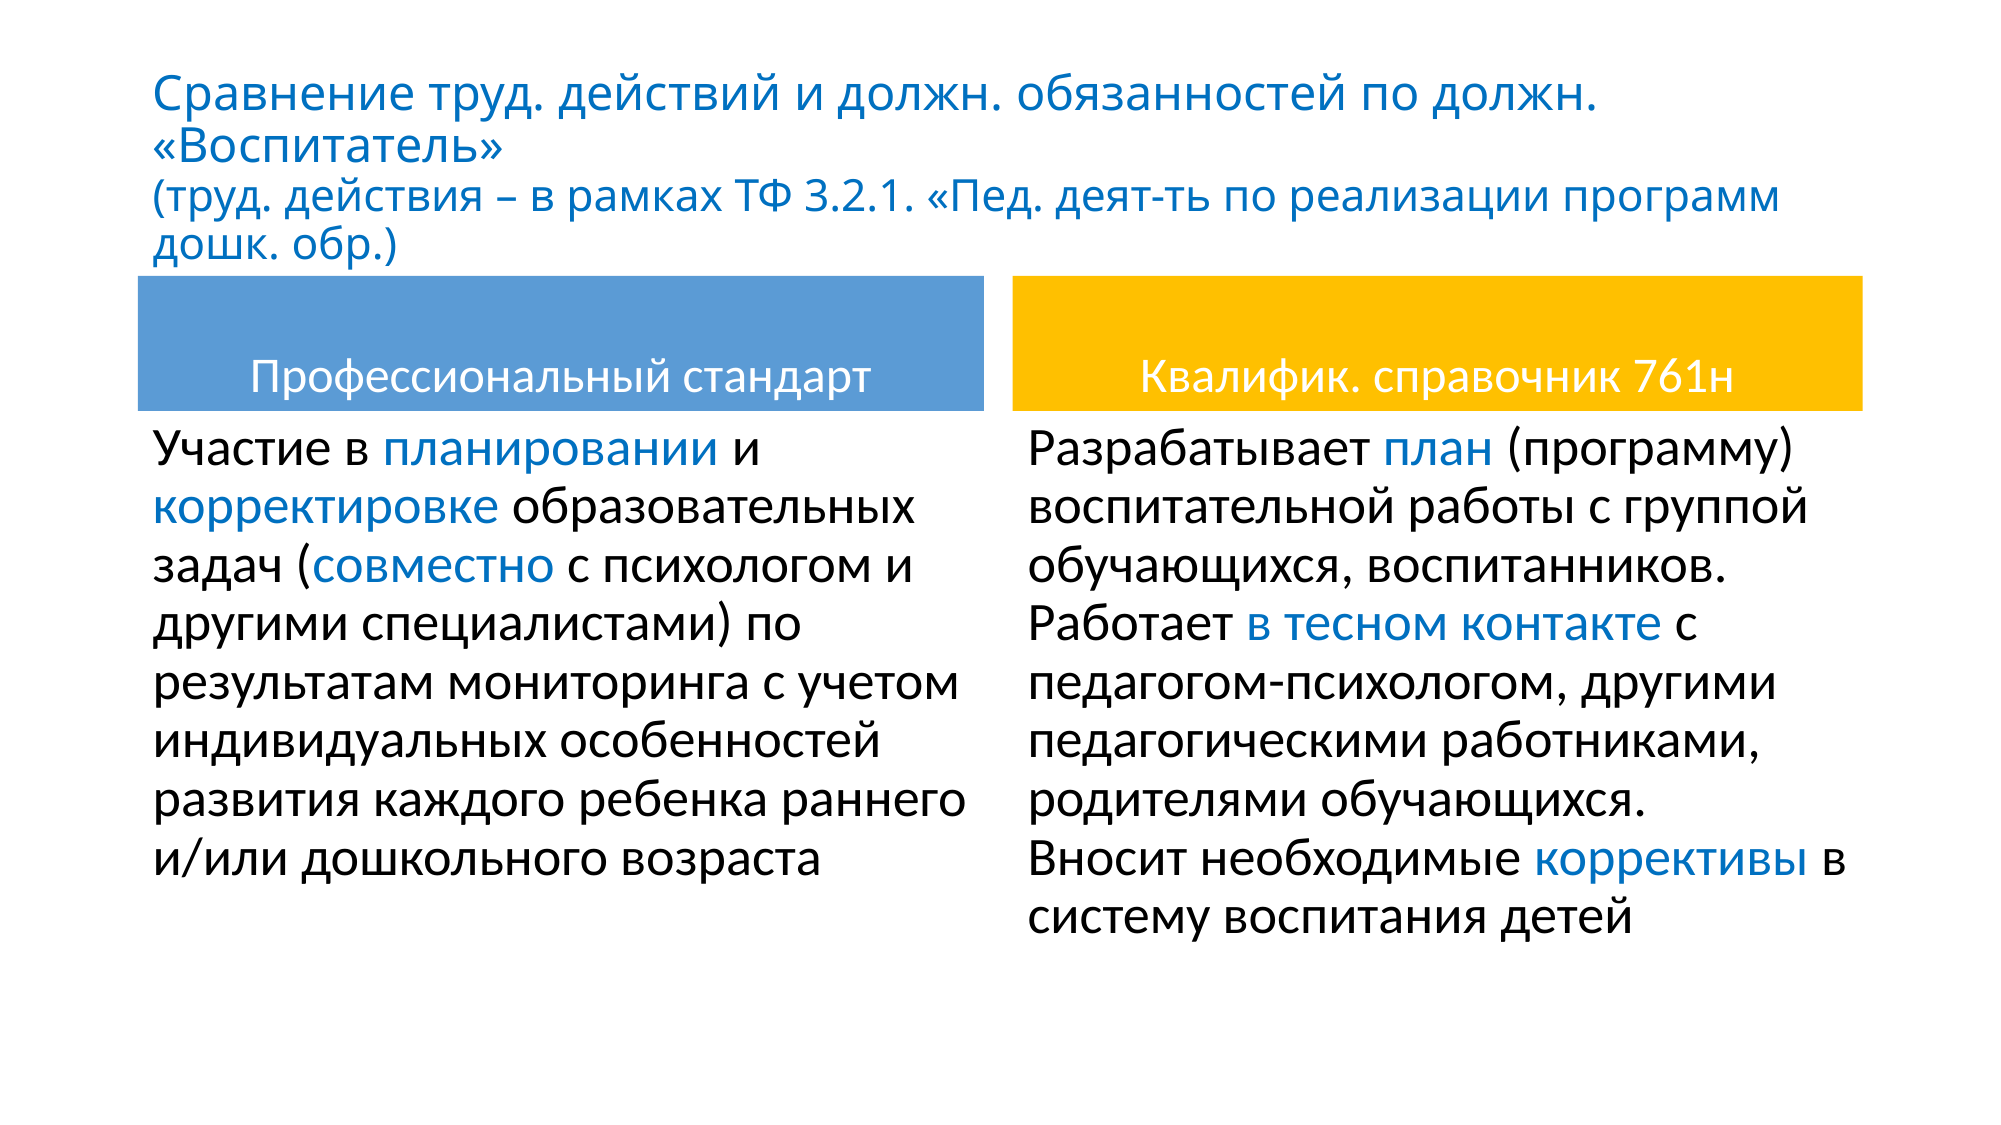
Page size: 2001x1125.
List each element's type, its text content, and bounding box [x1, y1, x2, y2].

list Профессиональный стандарт [137, 275, 984, 410]
list Разрабатывает план (программу) воспитательной работы с группой обучающихся, воспитанников. Работает в тесном контакте с педагогом-психологом, другими педагогическими работниками, родителями обучающихся. Вносит необходимые коррективы в систему воспитания детей [1012, 410, 1863, 1016]
list Участие в планировании и корректировке образовательных задач (совместно с психологом и другими специалистами) по результатам мониторинга с учетом индивидуальных особенностей развития каждого ребенка раннего и/или дошкольного возраста [137, 410, 984, 1016]
list Квалифик. справочник 761н [1012, 275, 1863, 410]
title Сравнение труд. действий и должн. обязанностей по должн. «Воспитатель» (труд. действия – в рамках ТФ 3.2.1. «Пед. деят-ть по реализации программ дошк. обр.) [137, 59, 1863, 278]
